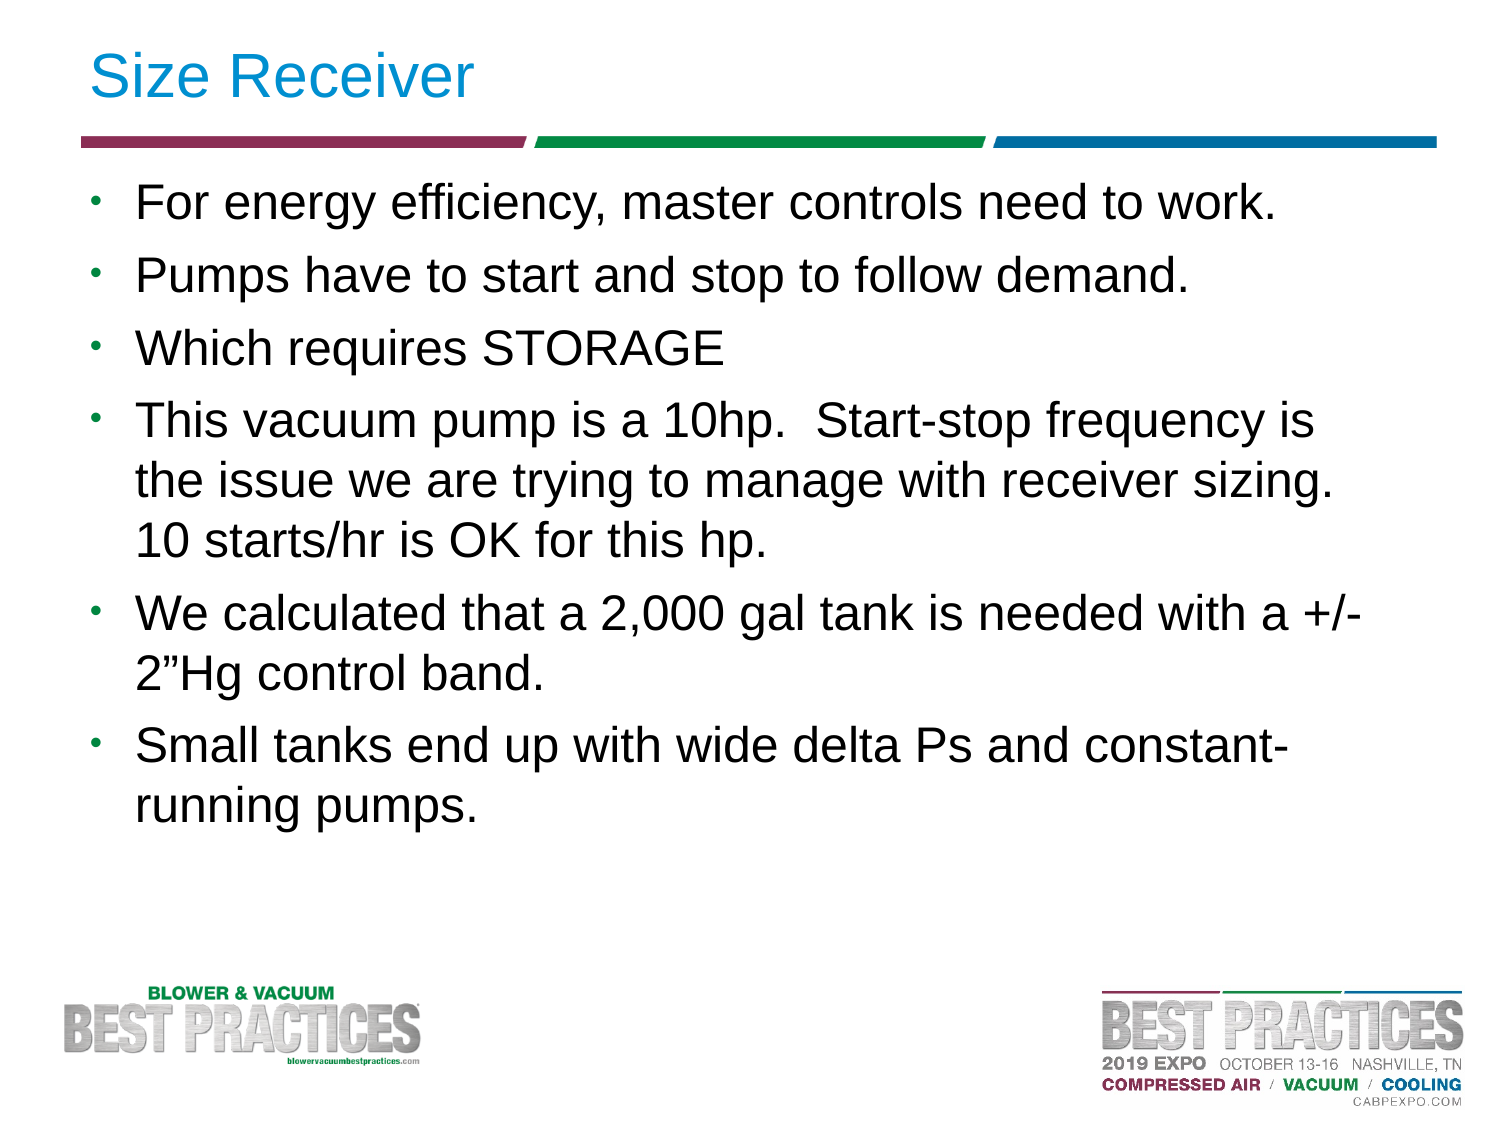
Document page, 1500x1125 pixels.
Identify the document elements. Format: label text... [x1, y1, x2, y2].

title Size Receiver [75, 24, 1438, 118]
picture [62, 985, 422, 1068]
picture [75, 117, 1450, 163]
picture [1100, 985, 1465, 1110]
list For energy efficiency, master controls need to work. Pumps have to start and stop to follow demand. Which requires STORAGE This vacuum pump is a 10hp. Start-stop frequency is the issue we are trying to manage with receiver sizing. 10 starts/hr is OK for this hp. We calculated that a 2,000 gal tank is needed with a +/-2”Hg control band. Small tanks end up with wide delta Ps and constant-running pumps. [75, 162, 1413, 975]
